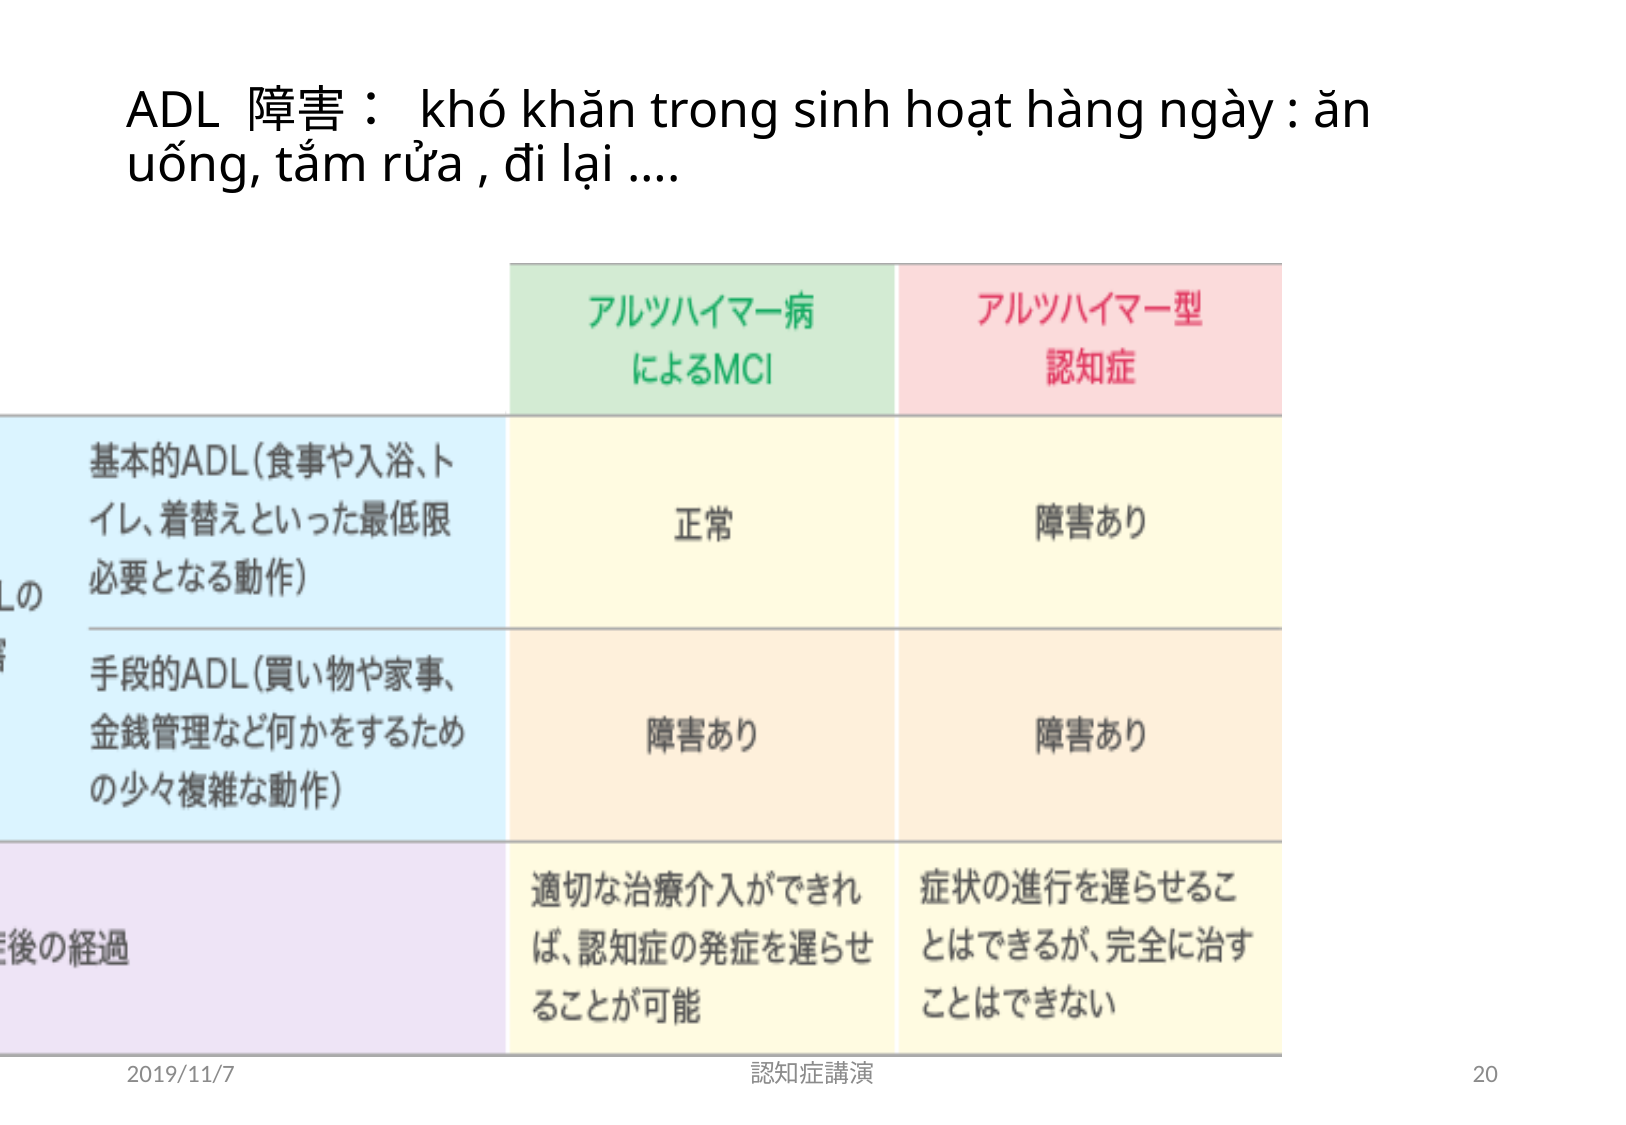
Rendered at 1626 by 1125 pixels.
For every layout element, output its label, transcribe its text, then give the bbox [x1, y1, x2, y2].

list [0, 263, 1282, 1057]
title ADL 障害： khó khăn trong sinh hoạt hàng ngày : ăn uống, tắm rửa , đi lại …. [111, 59, 1514, 278]
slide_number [111, 1057, 478, 1103]
footer 認知症講演 [538, 1057, 1087, 1103]
slide_number 20 [1147, 1042, 1514, 1103]
